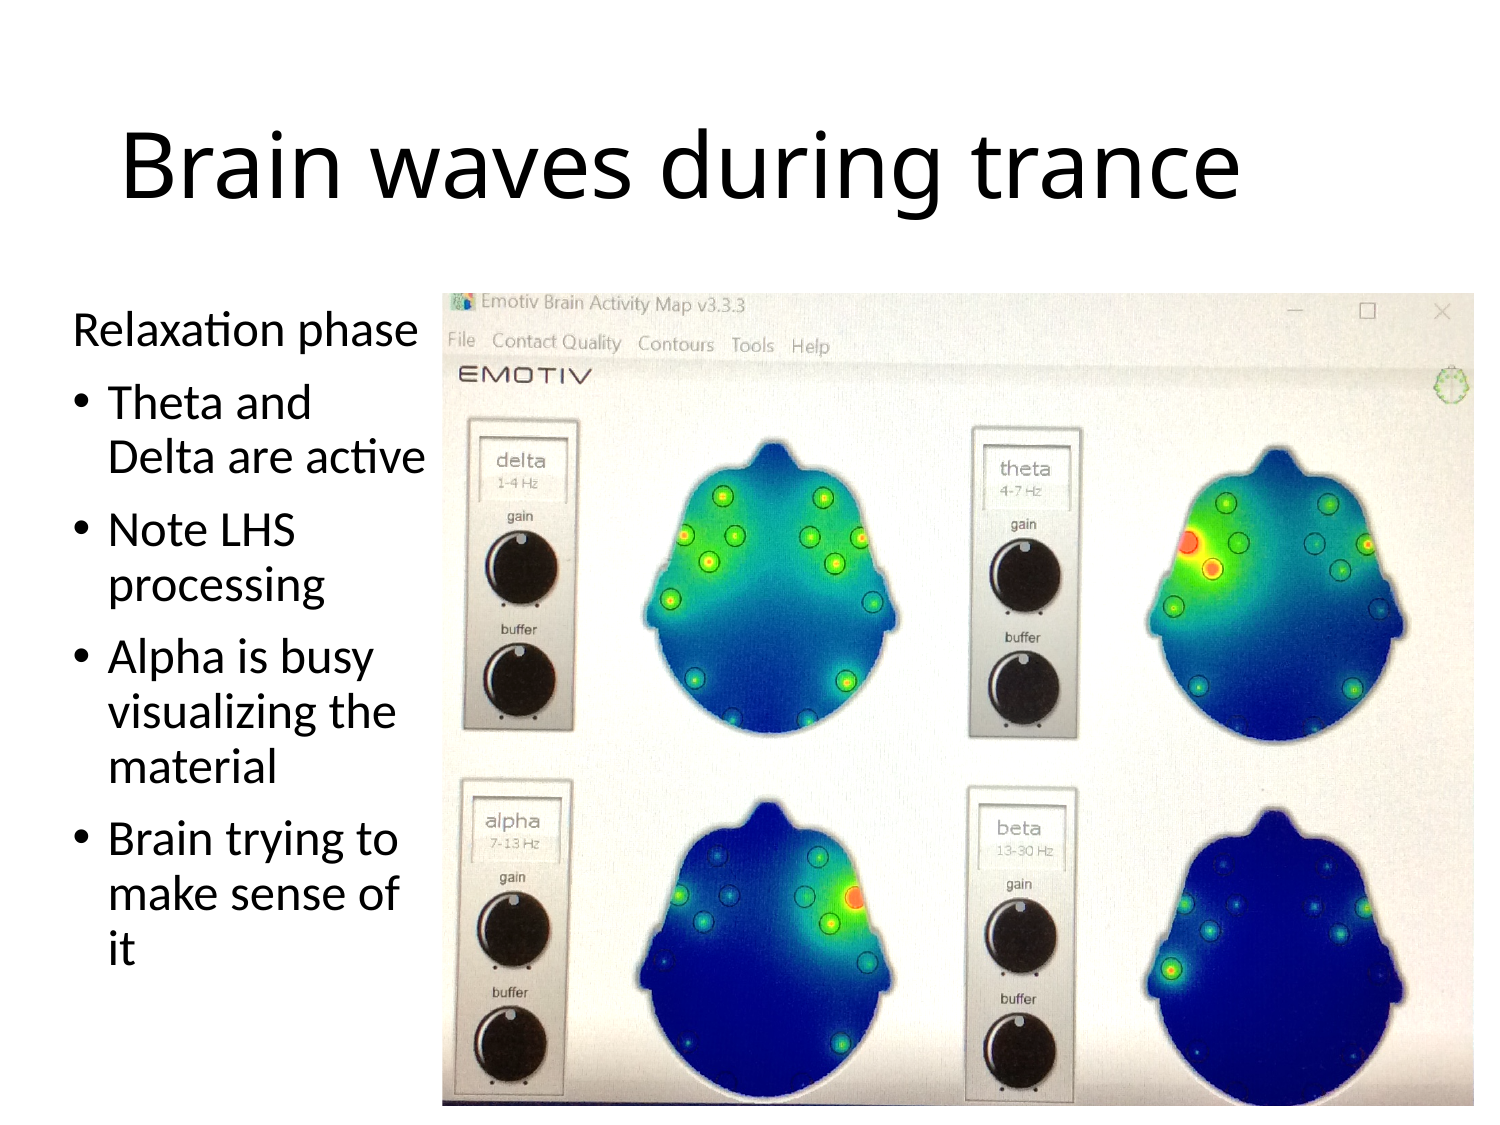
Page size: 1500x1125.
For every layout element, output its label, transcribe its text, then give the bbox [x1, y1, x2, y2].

picture [442, 293, 1474, 1106]
title Brain waves during trance [103, 59, 1397, 278]
list Relaxation phase Theta and Delta are active Note LHS processing Alpha is busy visualizing the material Brain trying to make sense of it [57, 295, 442, 1009]
